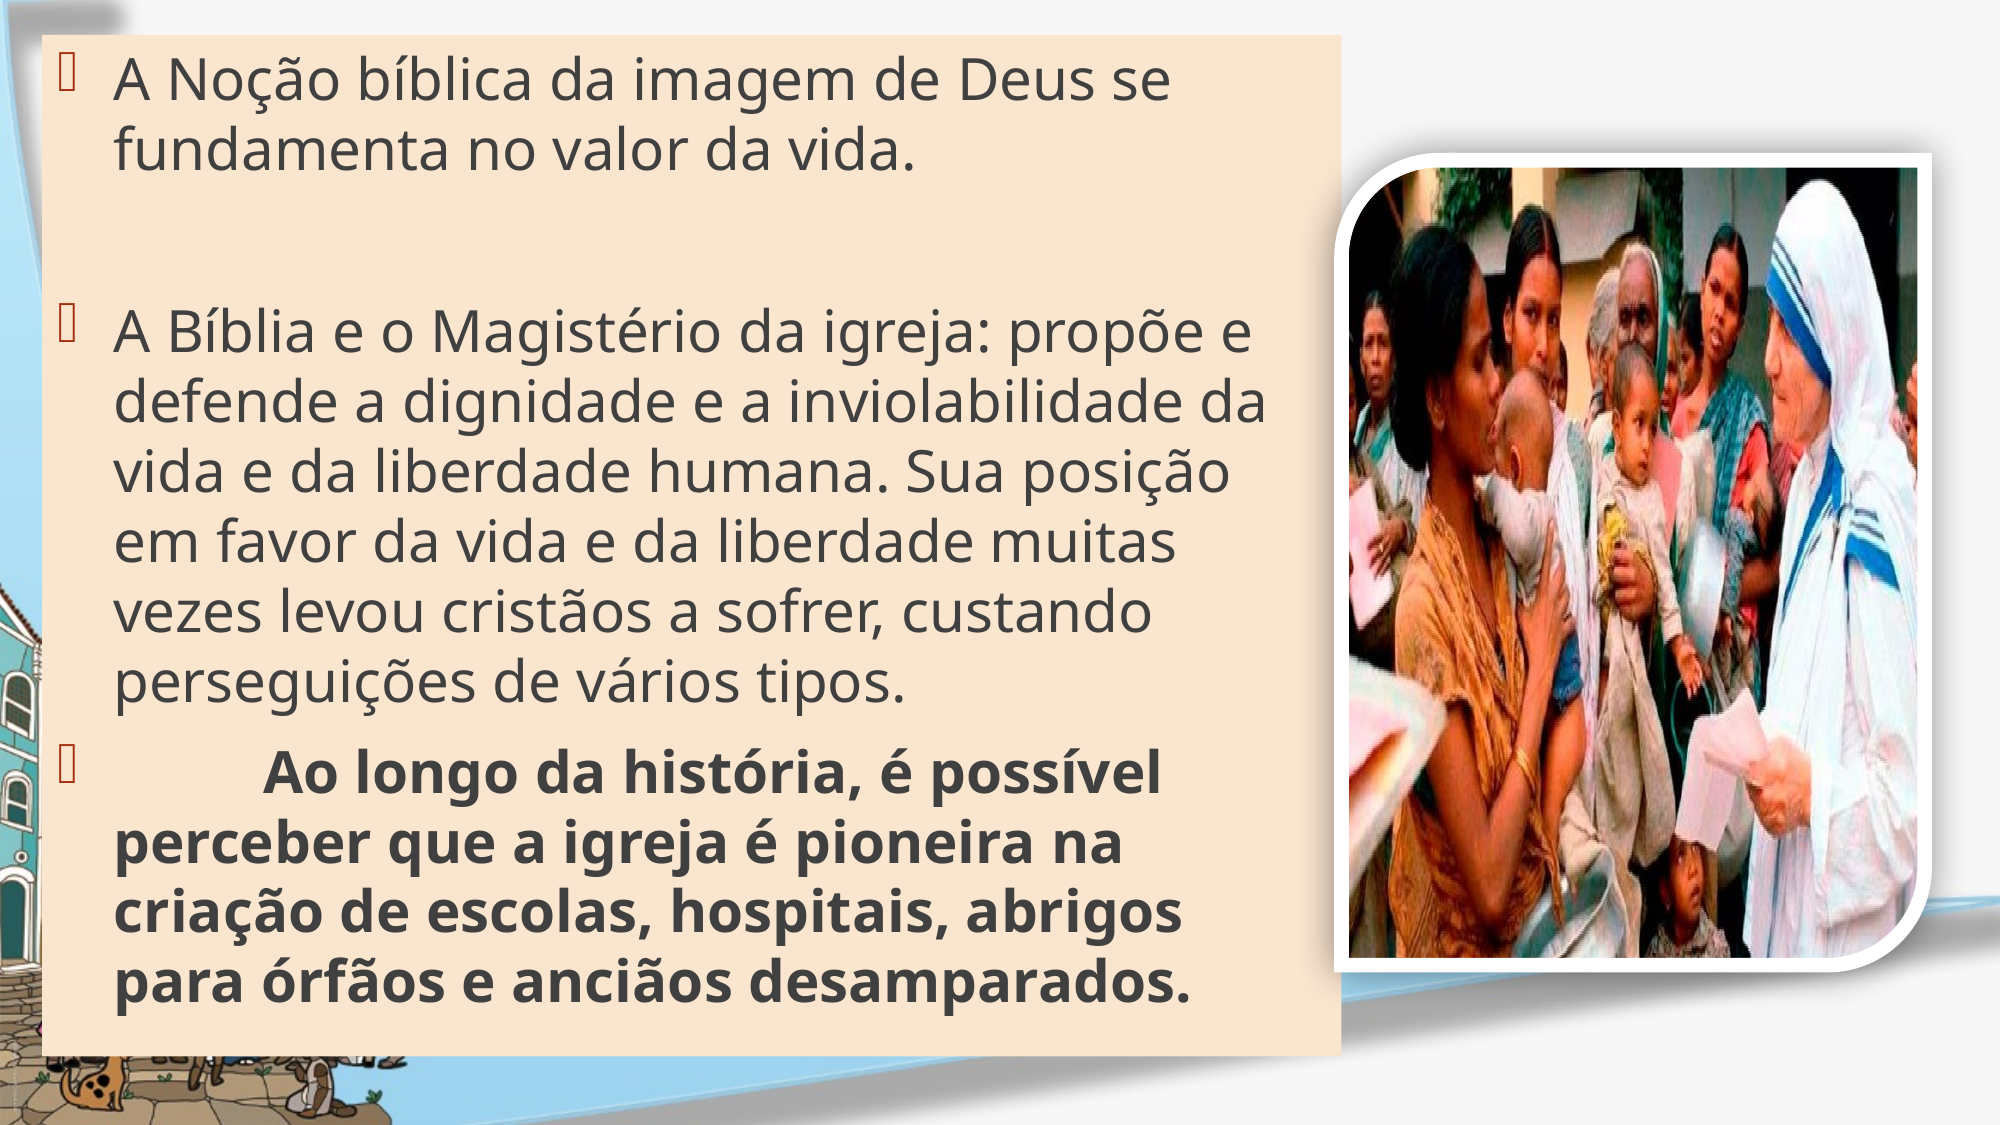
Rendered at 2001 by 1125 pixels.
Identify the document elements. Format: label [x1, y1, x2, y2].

list [0, 0, 2000, 1125]
picture [1341, 160, 1925, 966]
